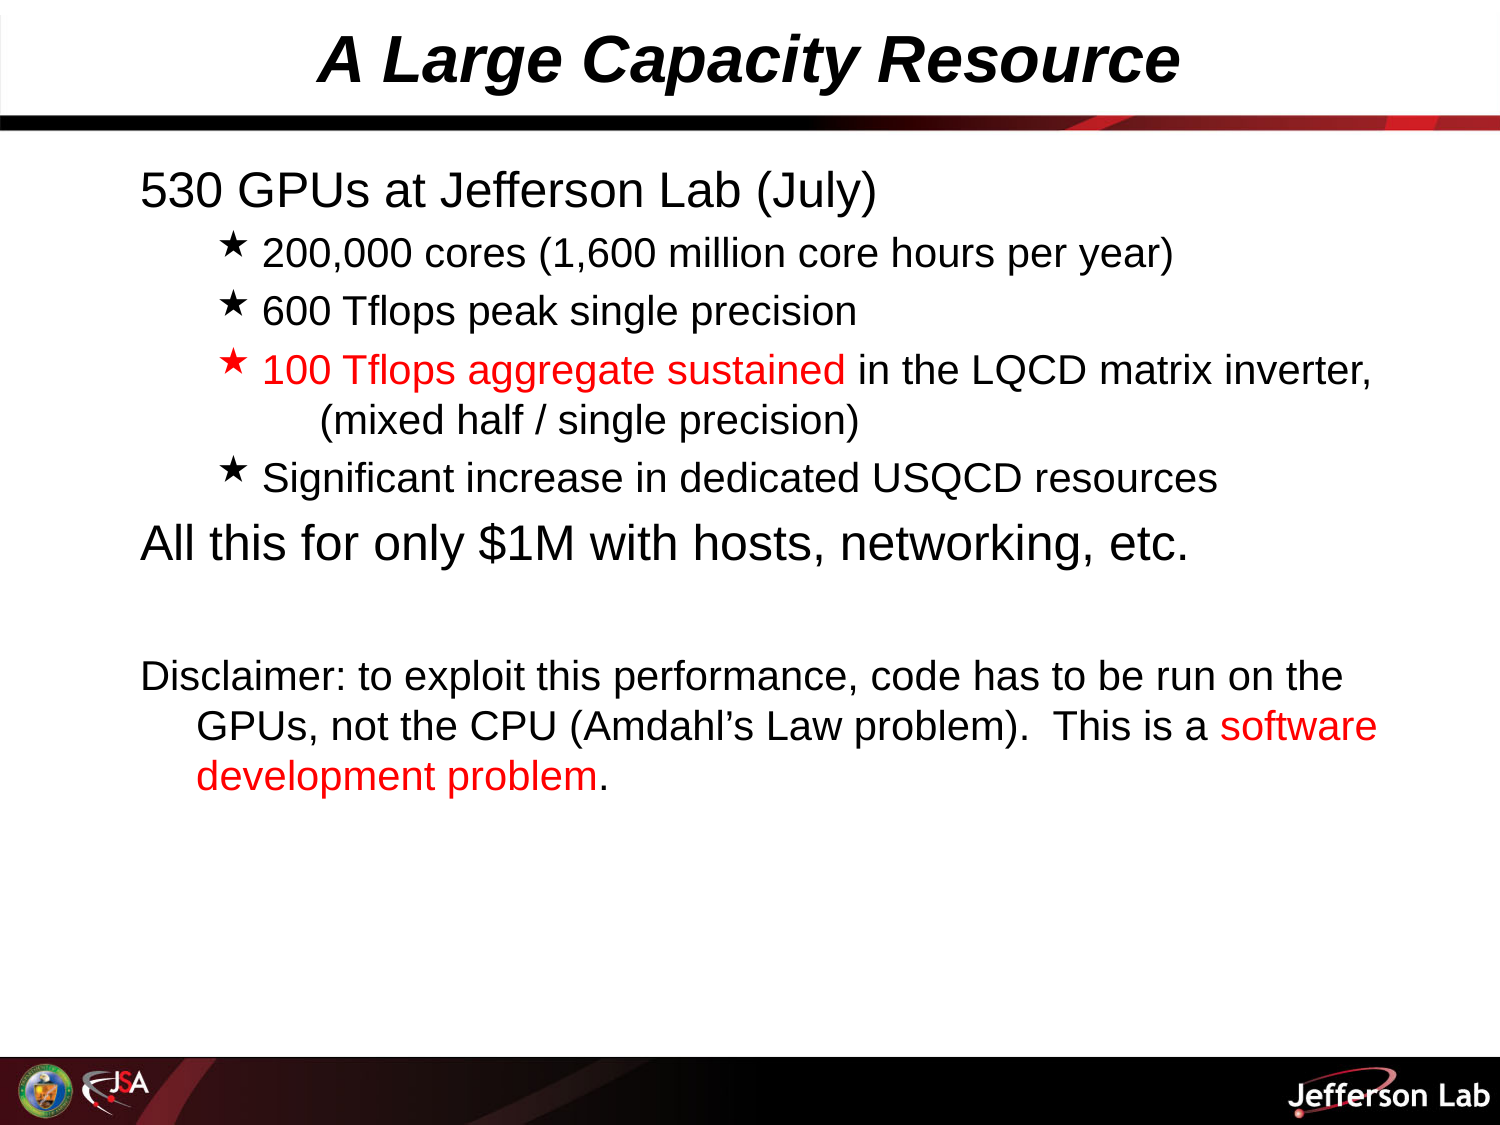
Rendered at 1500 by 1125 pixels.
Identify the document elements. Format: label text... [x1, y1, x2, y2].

list 530 GPUs at Jefferson Lab (July) 200,000 cores (1,600 million core hours per year) 600 Tflops peak single precision 100 Tflops aggregate sustained in the LQCD matrix inverter, (mixed half / single precision) Significant increase in dedicated USQCD resources All this for only $1M with hosts, networking, etc. Disclaimer: to exploit this performance, code has to be run on the GPUs, not the CPU (Amdahl’s Law problem). This is a software development problem. [124, 149, 1476, 1026]
title A Large Capacity Resource [0, 0, 1500, 113]
picture [0, 113, 1500, 1125]
